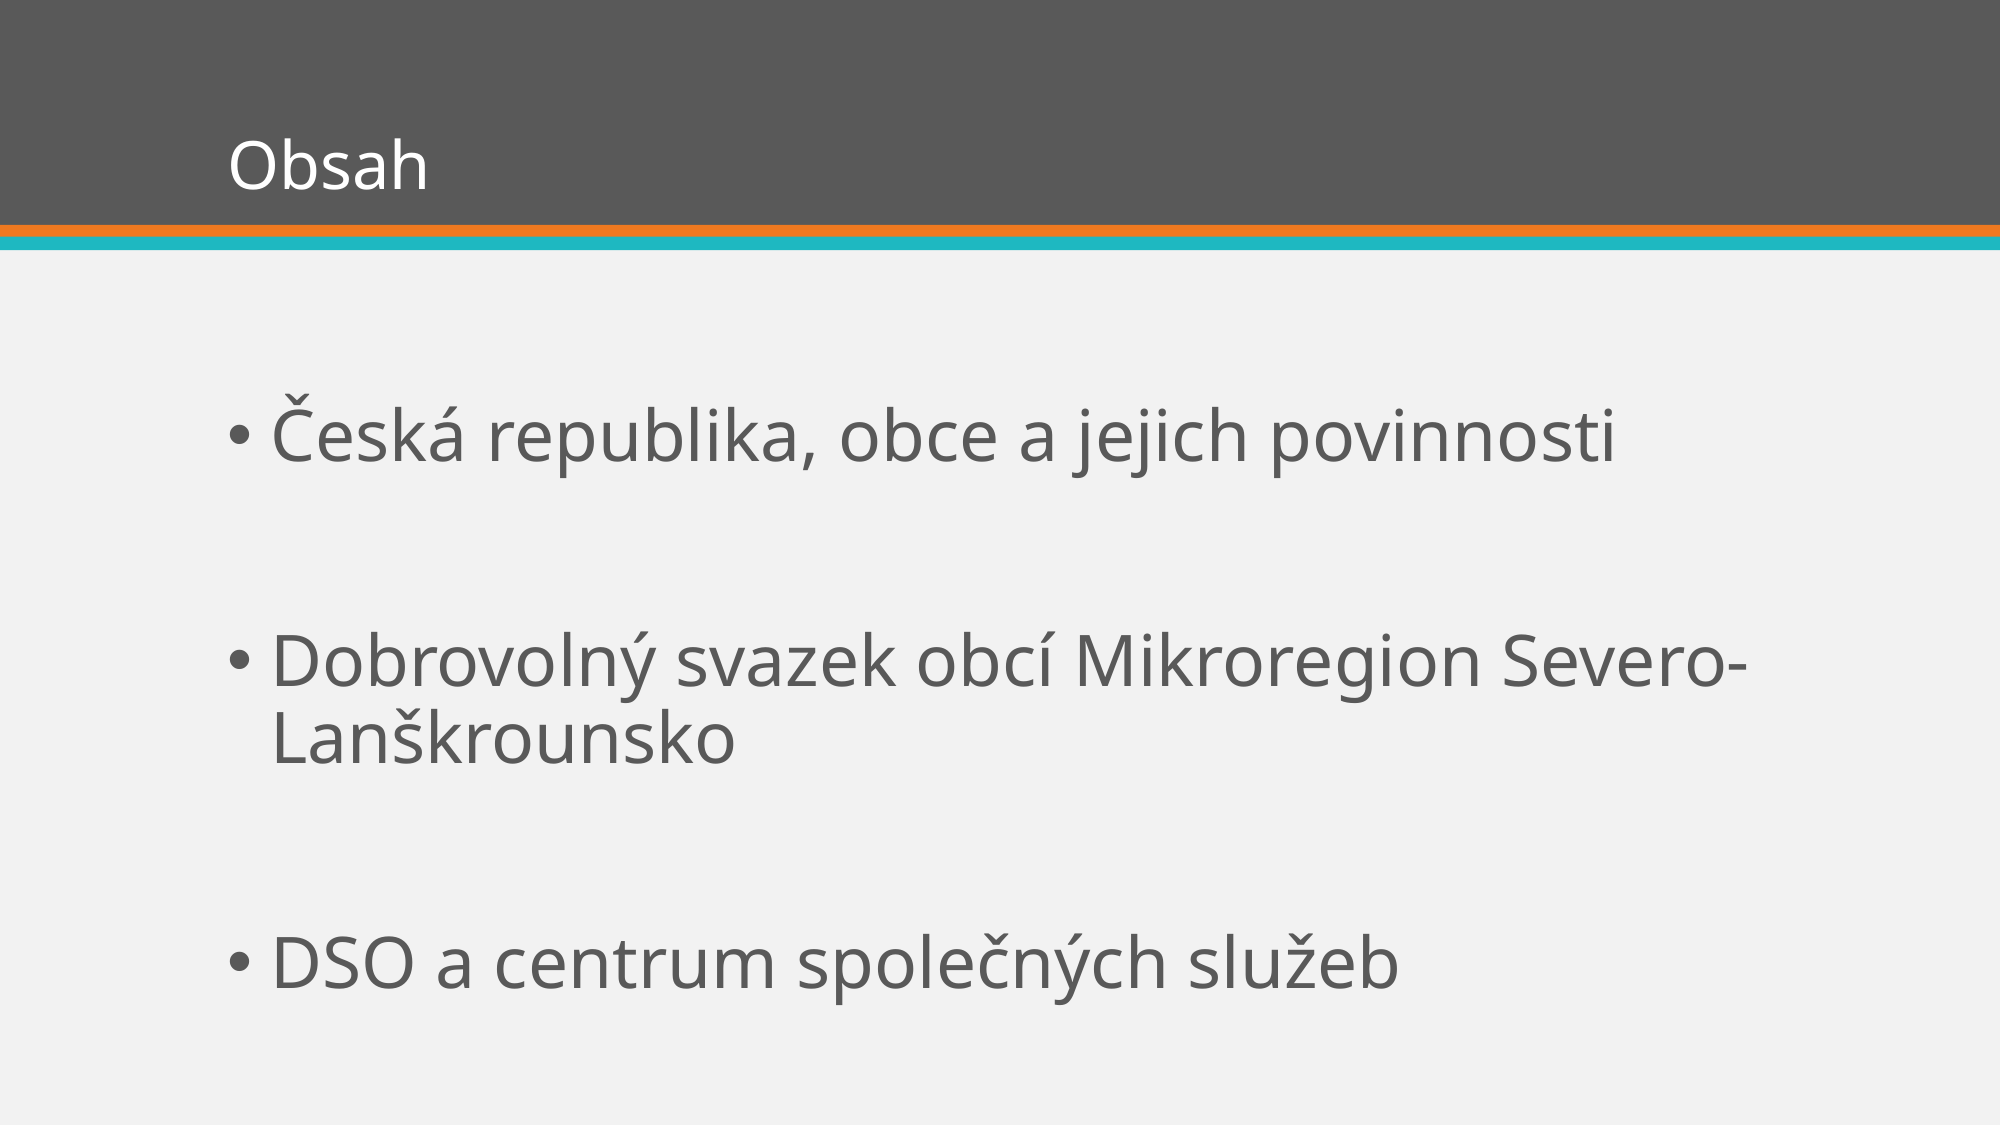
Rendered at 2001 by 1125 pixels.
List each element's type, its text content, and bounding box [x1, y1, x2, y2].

title Obsah [212, 41, 1788, 212]
list Česká republika, obce a jejich povinnosti Dobrovolný svazek obcí Mikroregion Severo-Lanškrounsko DSO a centrum společných služeb [212, 299, 1788, 1013]
